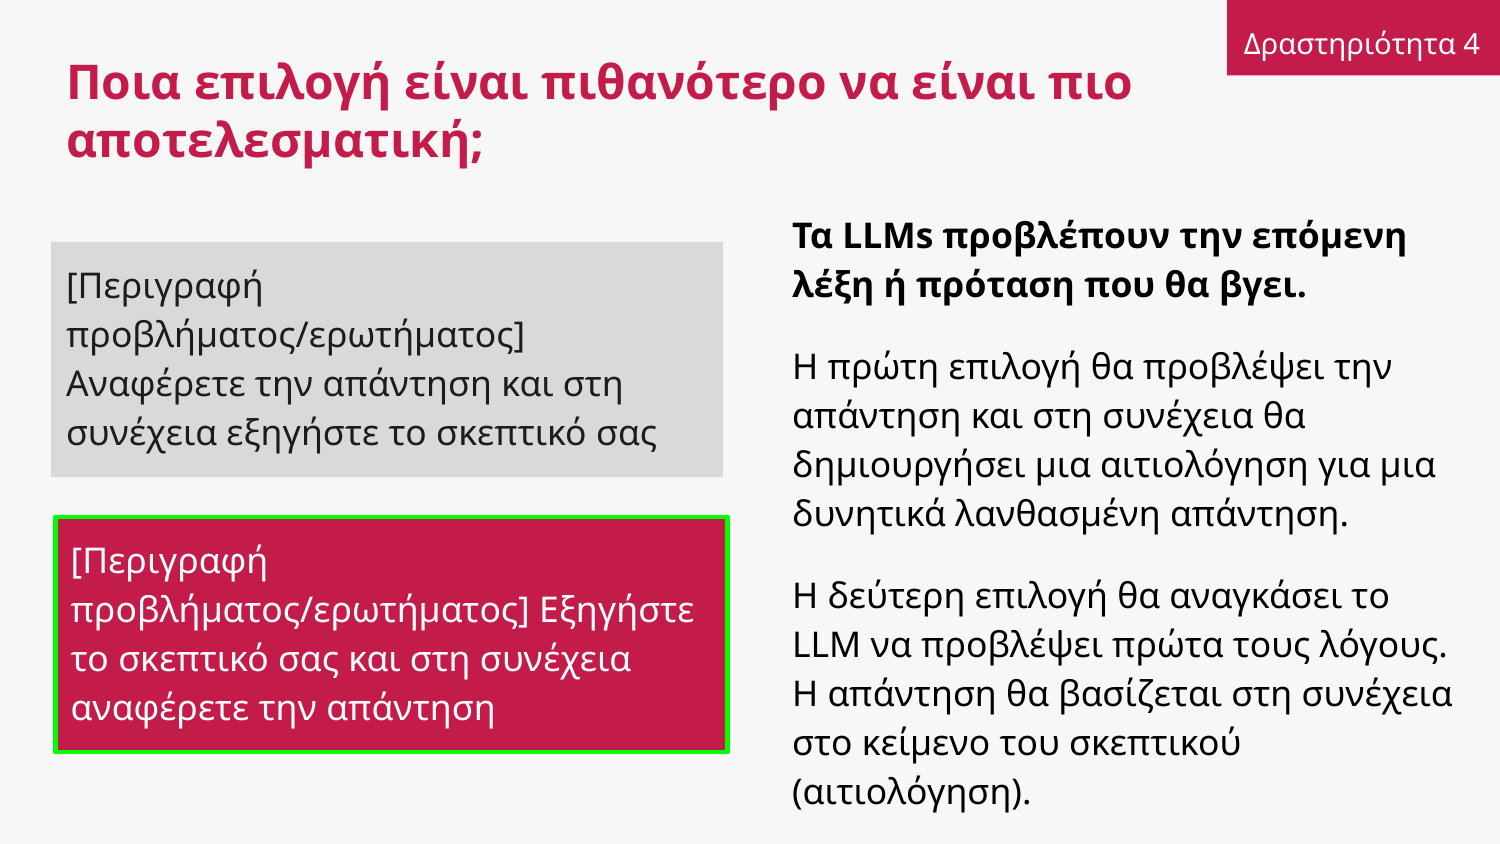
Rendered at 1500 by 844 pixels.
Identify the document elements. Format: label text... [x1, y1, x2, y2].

subtitle Δραστηριότητα 4 [1224, 4, 1500, 68]
list [Περιγραφή προβλήματος/ερωτήματος] Εξηγήστε το σκεπτικό σας και στη συνέχεια αναφέρετε την απάντηση [55, 516, 728, 753]
list [Περιγραφή προβλήματος/ερωτήματος] Αναφέρετε την απάντηση και στη συνέχεια εξηγήστε το σκεπτικό σας [51, 241, 723, 478]
title Ποια επιλογή είναι πιθανότερο να είναι πιο αποτελεσματική; [51, 52, 1449, 167]
list Τα LLMs προβλέπουν την επόμενη λέξη ή πρόταση που θα βγει. Η πρώτη επιλογή θα προβλέψει την απάντηση και στη συνέχεια θα δημιουργήσει μια αιτιολόγηση για μια δυνητικά λανθασμένη απάντηση. Η δεύτερη επιλογή θα αναγκάσει το LLM να προβλέψει πρώτα τους λόγους. Η απάντηση θα βασίζεται στη συνέχεια στο κείμενο του σκεπτικού (αιτιολόγηση). [776, 191, 1478, 793]
